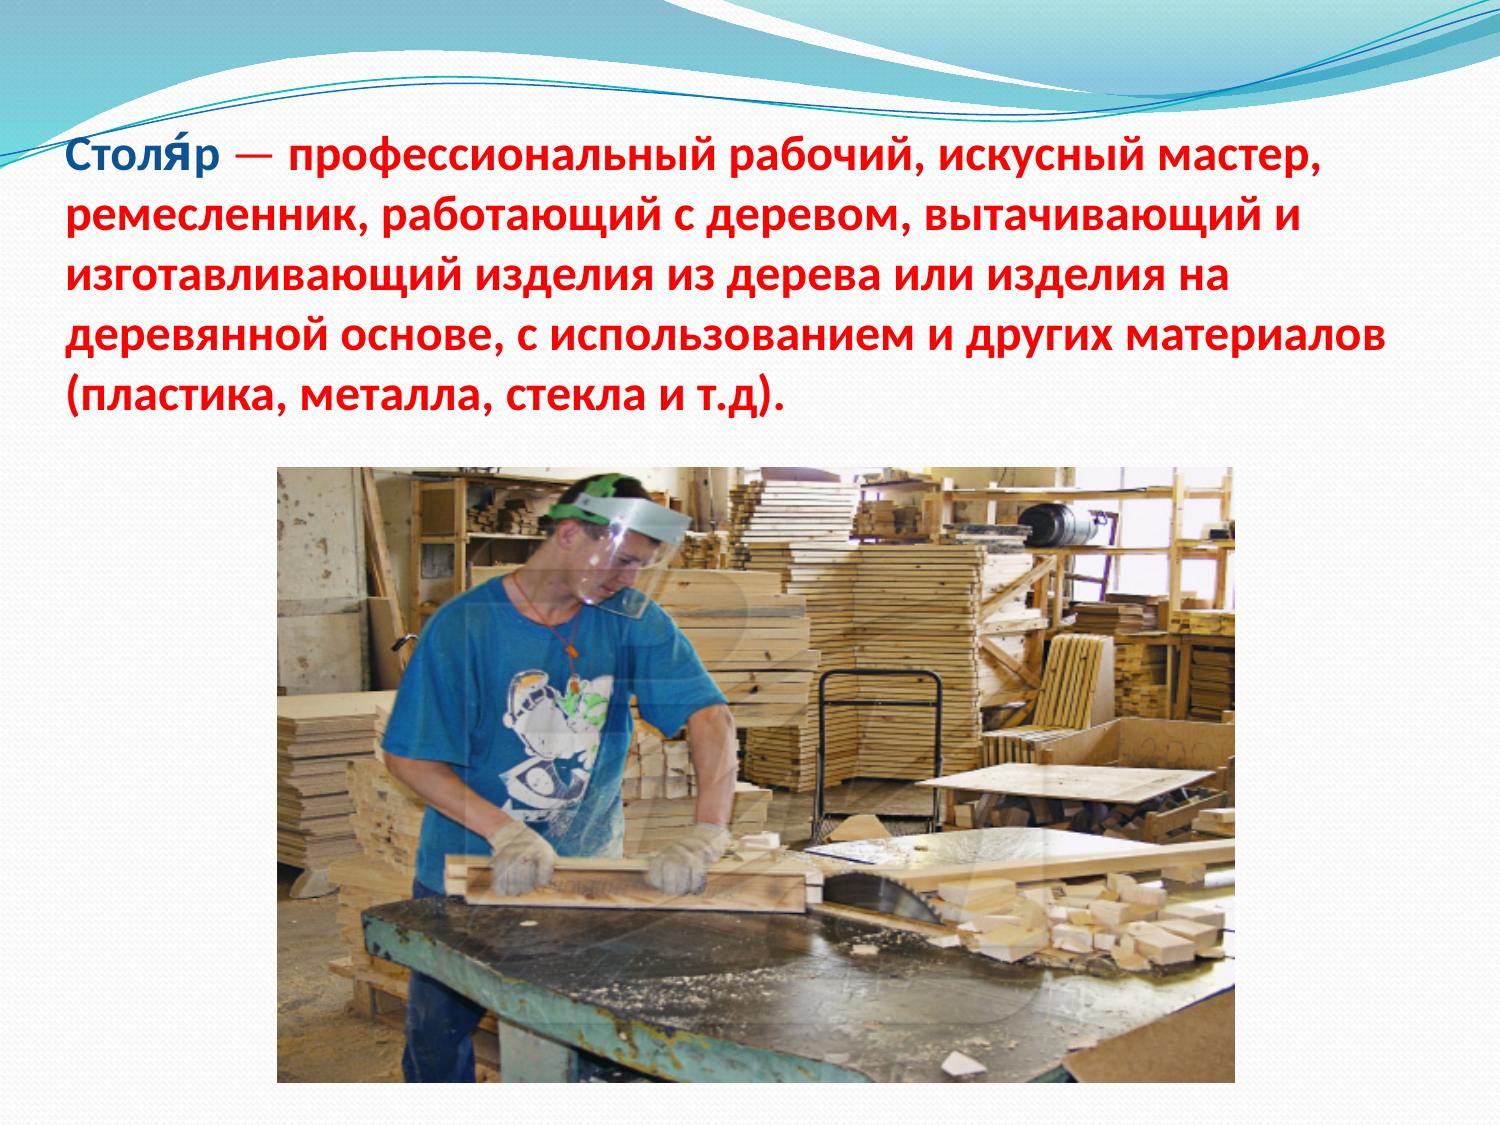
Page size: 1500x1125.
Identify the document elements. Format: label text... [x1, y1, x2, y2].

title Столя́р — профессиональный рабочий, искусный мастер, ремесленник, работающий с деревом, вытачивающий и изготавливающий изделия из дерева или изделия на деревянной основе, с использованием и других материалов (пластика, металла, стекла и т.д). [64, 125, 1415, 421]
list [277, 467, 1235, 1083]
